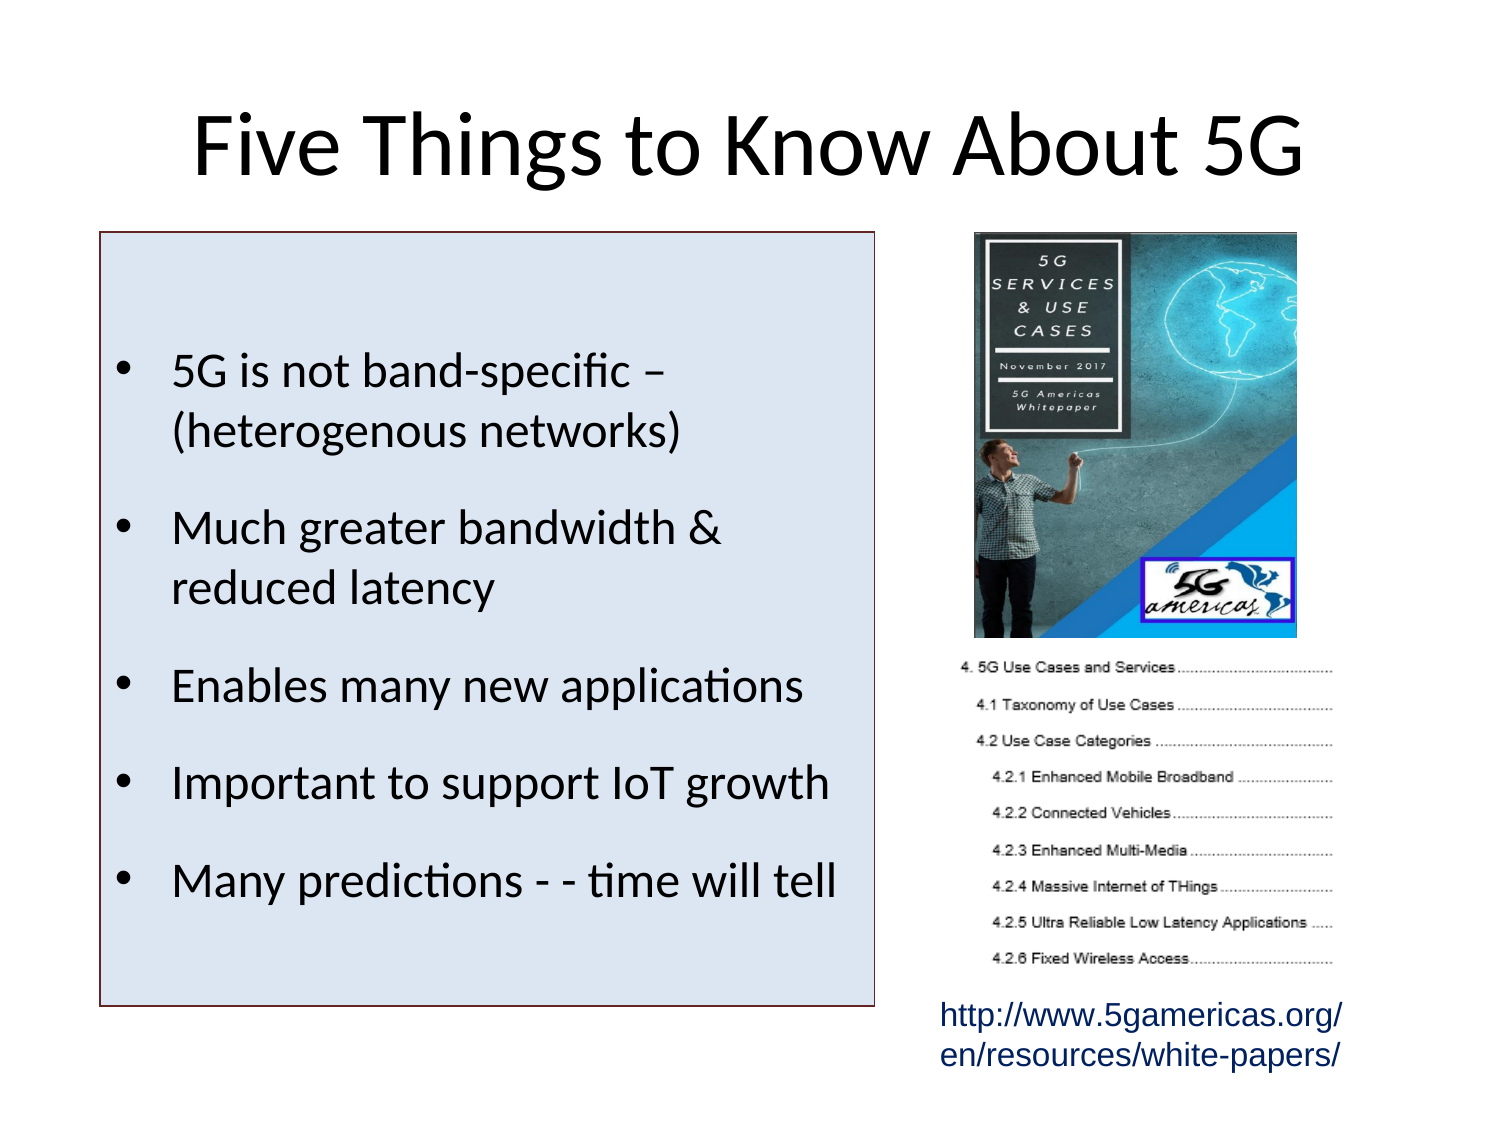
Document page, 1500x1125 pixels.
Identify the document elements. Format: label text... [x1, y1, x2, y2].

list 5G is not band-specific – (heterogenous networks) Much greater bandwidth & reduced latency Enables many new applications Important to support IoT growth Many predictions - - time will tell [99, 231, 875, 1007]
title Five Things to Know About 5G [74, 44, 1426, 233]
text_box http://www.5gamericas.org/en/resources/white-papers/ [924, 985, 1413, 1081]
picture [973, 231, 1298, 638]
picture [937, 657, 1334, 978]
